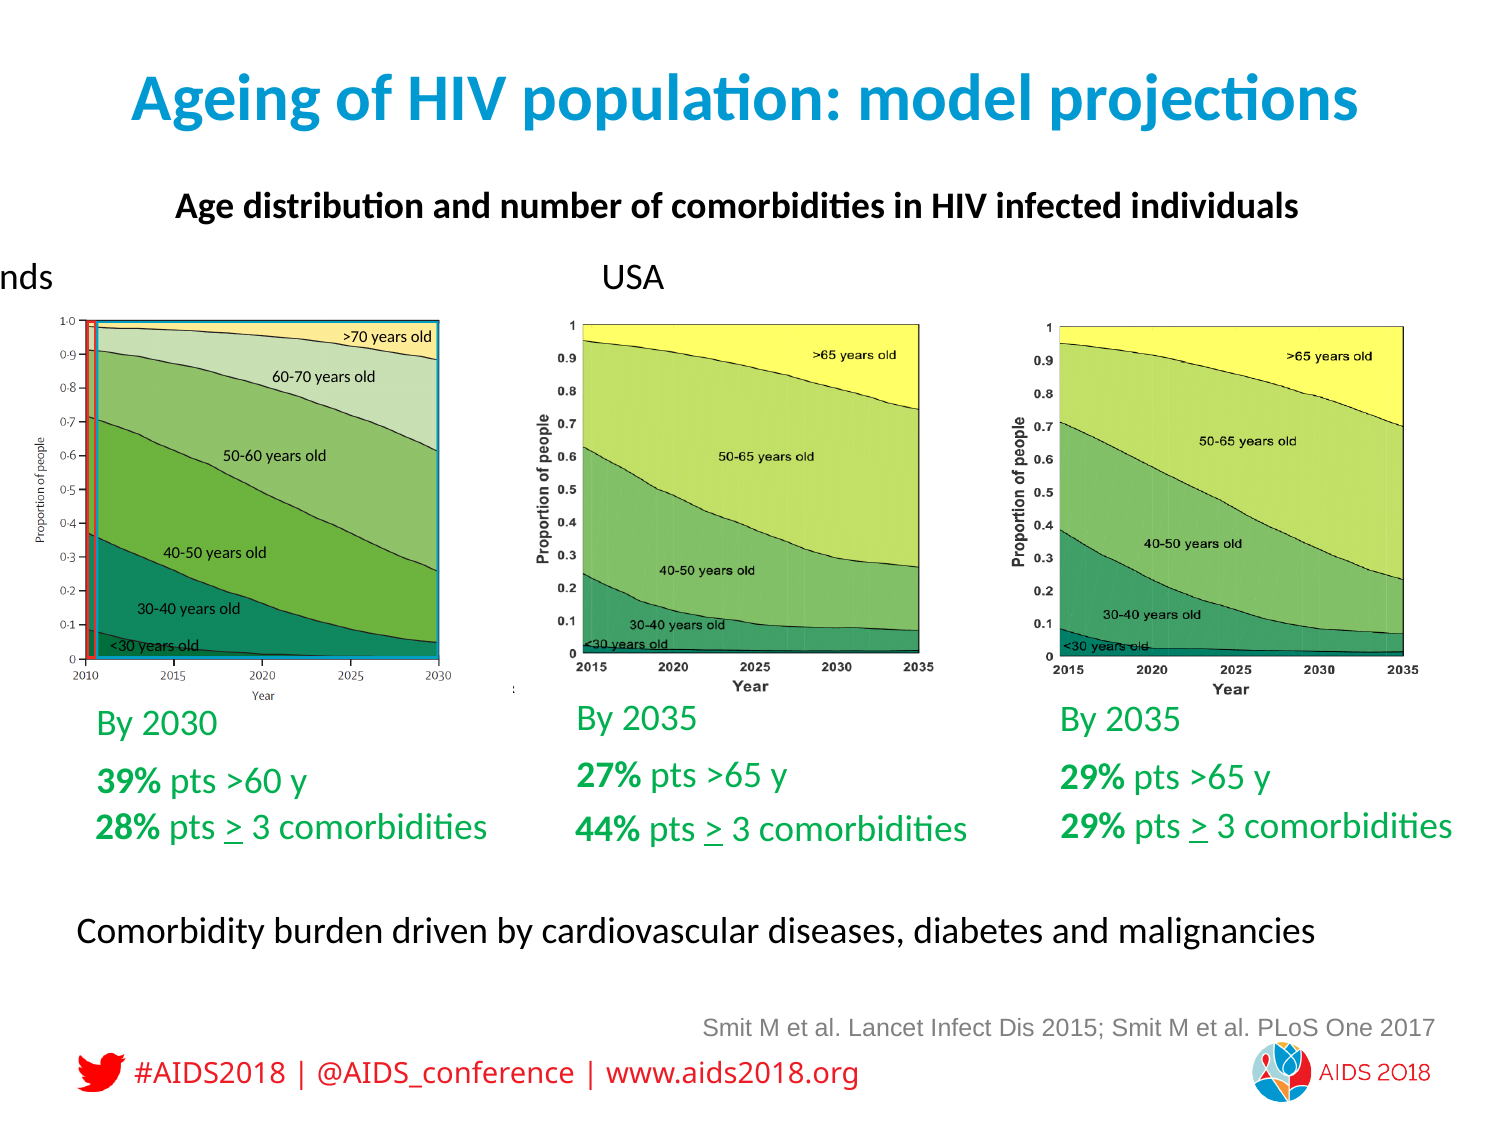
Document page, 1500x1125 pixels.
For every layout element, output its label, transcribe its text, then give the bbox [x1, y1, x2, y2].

picture [513, 303, 940, 693]
text_box 28% pts > 3 comorbidities [0, 794, 512, 900]
text_box By 2035 27% pts >65 y [561, 701, 803, 803]
text_box Comorbidity burden driven by cardiovascular diseases, diabetes and malignancies [61, 898, 1333, 959]
text_box Smit M et al. Lancet Infect Dis 2015; Smit M et al. PLoS One 2017 [306, 1003, 1453, 1049]
picture [1000, 312, 1426, 700]
picture [29, 314, 455, 709]
text_box 44% pts > 3 comorbidities [512, 796, 934, 898]
text_box By 2030 39% pts >60 y [81, 718, 323, 809]
picture [73, 1044, 129, 1100]
text_box Netherlands USA Italy [0, 244, 1500, 305]
text_box Age distribution and number of comorbidities in HIV infected individuals [160, 173, 1316, 234]
title Ageing of HIV population: model projections [70, 0, 1421, 188]
picture [1252, 1049, 1430, 1102]
text_box By 2035 29% pts >65 y [934, 687, 1500, 907]
